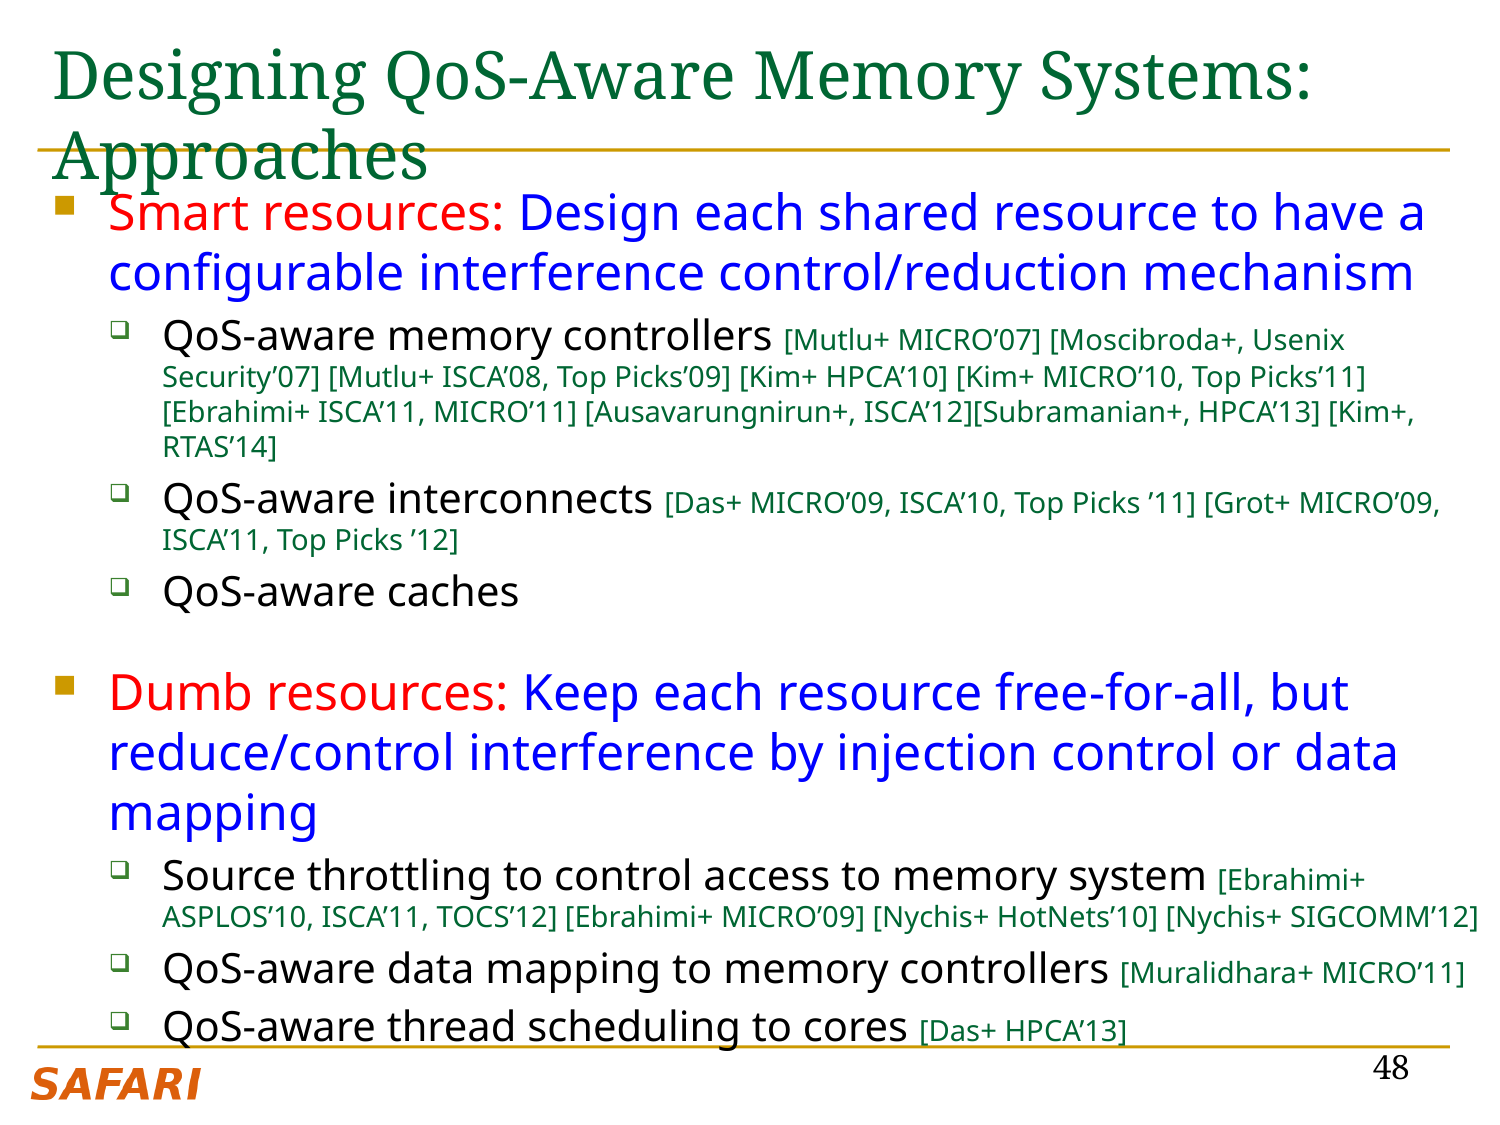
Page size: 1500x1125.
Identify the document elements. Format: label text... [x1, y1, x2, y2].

title Designing QoS-Aware Memory Systems: Approaches [37, 24, 1500, 172]
slide_number 48 [1074, 1023, 1426, 1100]
list Smart resources: Design each shared resource to have a configurable interference control/reduction mechanism QoS-aware memory controllers [Mutlu+ MICRO’07] [Moscibroda+, Usenix Security’07] [Mutlu+ ISCA’08, Top Picks’09] [Kim+ HPCA’10] [Kim+ MICRO’10, Top Picks’11] [Ebrahimi+ ISCA’11, MICRO’11] [Ausavarungnirun+, ISCA’12][Subramanian+, HPCA’13] [Kim+, RTAS’14] QoS-aware interconnects [Das+ MICRO’09, ISCA’10, Top Picks ’11] [Grot+ MICRO’09, ISCA’11, Top Picks ’12] QoS-aware caches Dumb resources: Keep each resource free-for-all, but reduce/control interference by injection control or data mapping Source throttling to control access to memory system [Ebrahimi+ ASPLOS’10, ISCA’11, TOCS’12] [Ebrahimi+ MICRO’09] [Nychis+ HotNets’10] [Nychis+ SIGCOMM’12] QoS-aware data mapping to memory controllers [Muralidhara+ MICRO’11] QoS-aware thread scheduling to cores [Das+ HPCA’13] [37, 172, 1500, 1000]
picture [29, 1058, 207, 1110]
